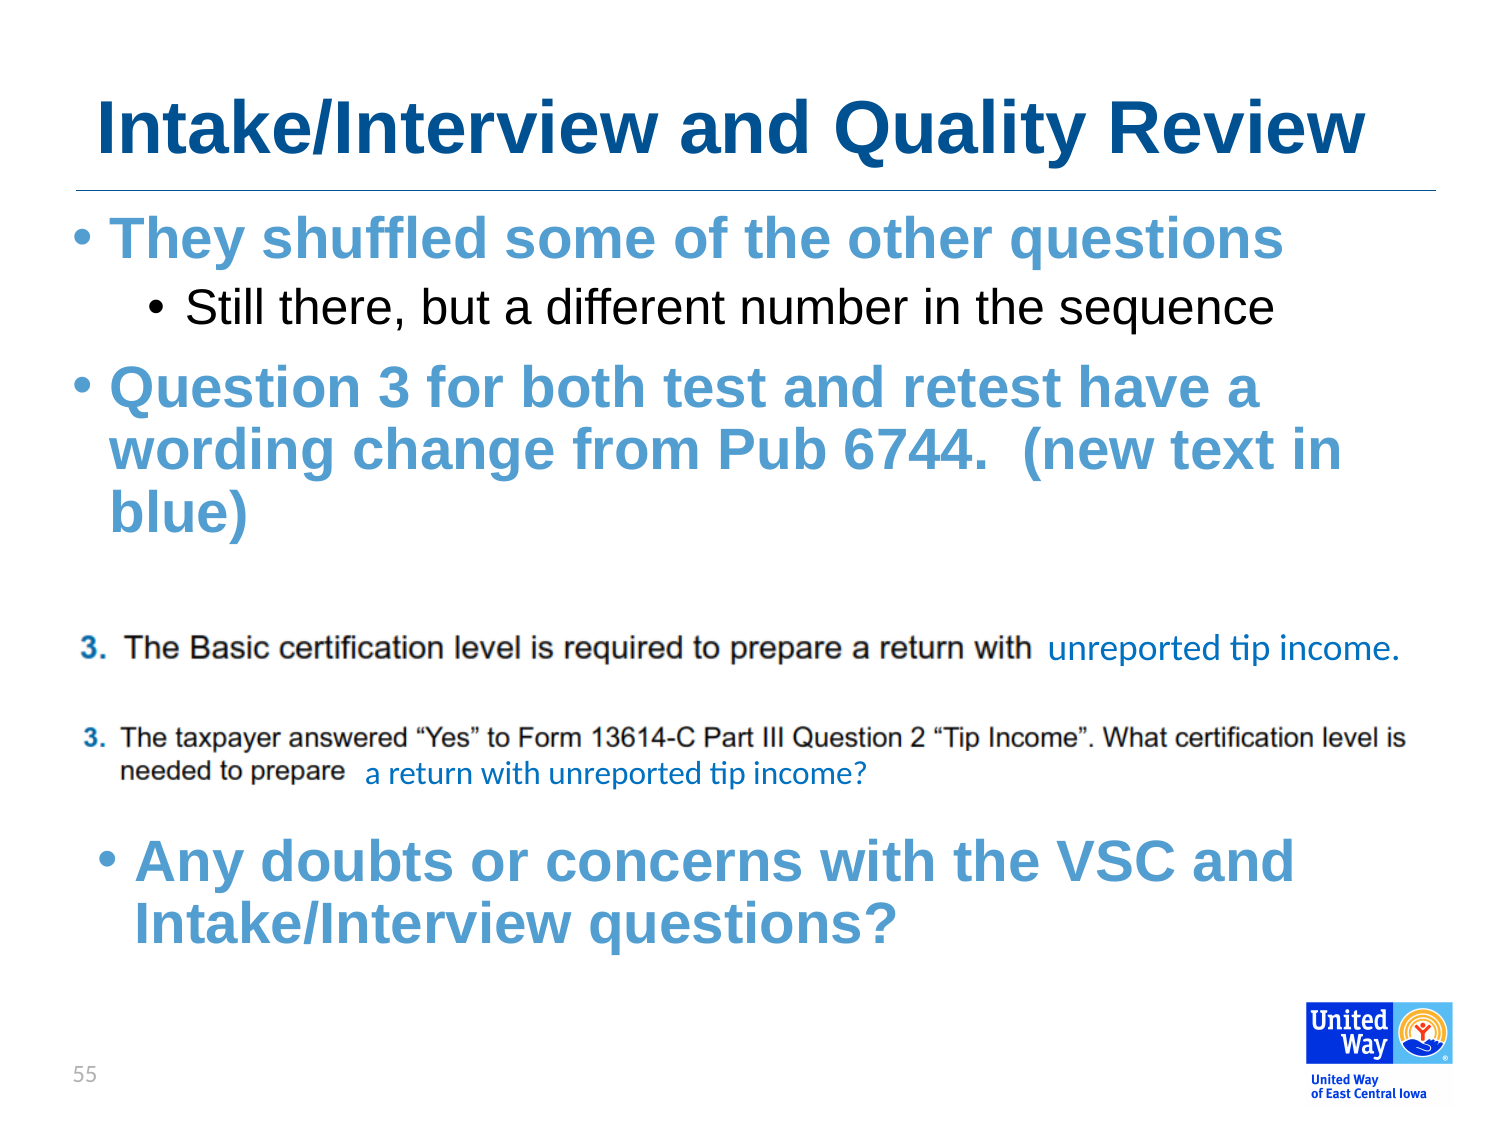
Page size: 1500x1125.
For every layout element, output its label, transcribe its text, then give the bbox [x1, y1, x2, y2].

slide_number 55 [57, 1042, 395, 1103]
picture [75, 714, 1425, 797]
text_box unreported tip income. [1032, 615, 1443, 676]
text_box Any doubts or concerns with the VSC and Intake/Interview questions? [82, 823, 1393, 1013]
title Intake/Interview and Quality Review [81, 80, 1465, 191]
picture [1305, 1001, 1454, 1108]
picture [73, 621, 1231, 688]
list They shuffled some of the other questions Still there, but a different number in the sequence Question 3 for both test and retest have a wording change from Pub 6744. (new text in blue) [57, 201, 1368, 635]
